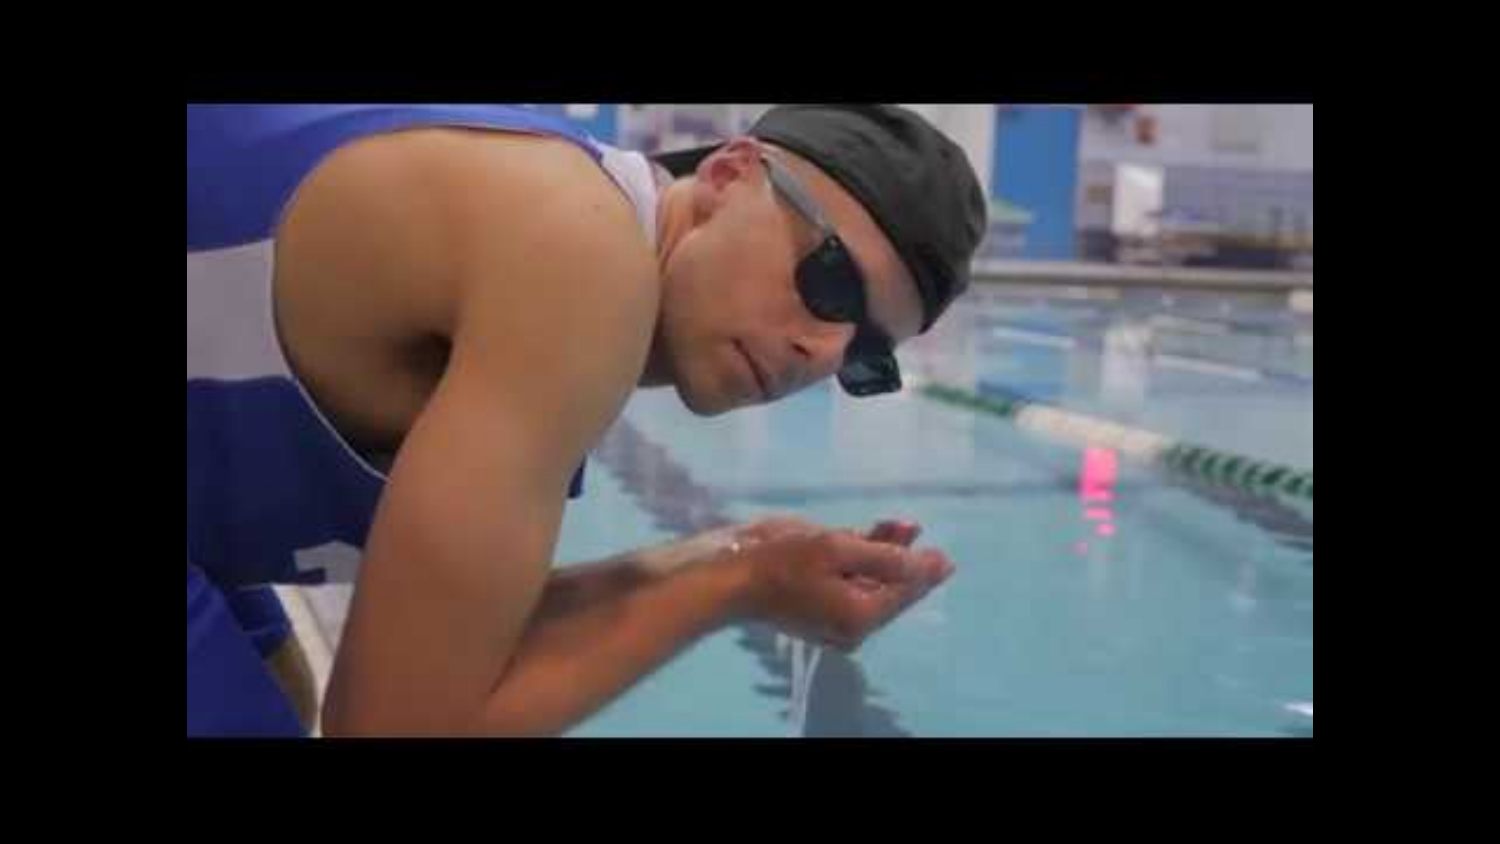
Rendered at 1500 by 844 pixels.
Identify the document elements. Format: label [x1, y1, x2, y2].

picture [187, 0, 1313, 844]
